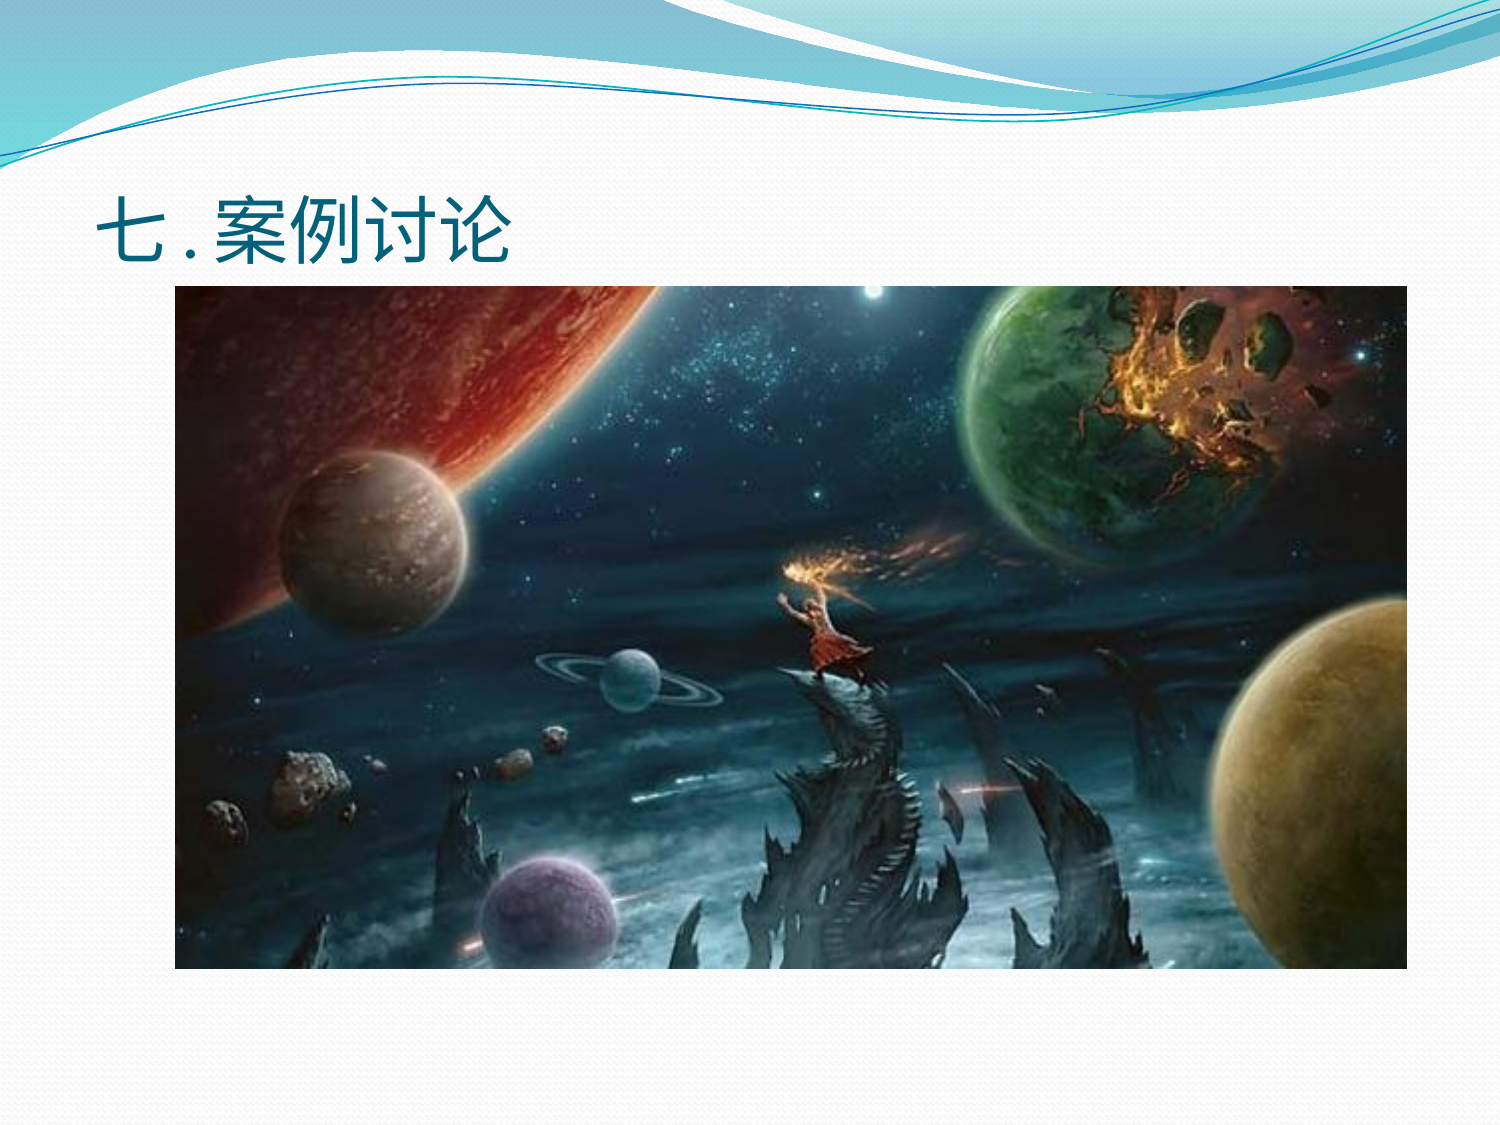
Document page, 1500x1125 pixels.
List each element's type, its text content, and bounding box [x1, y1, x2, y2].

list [175, 286, 1408, 970]
title 七.案例讨论 [93, 175, 1444, 364]
